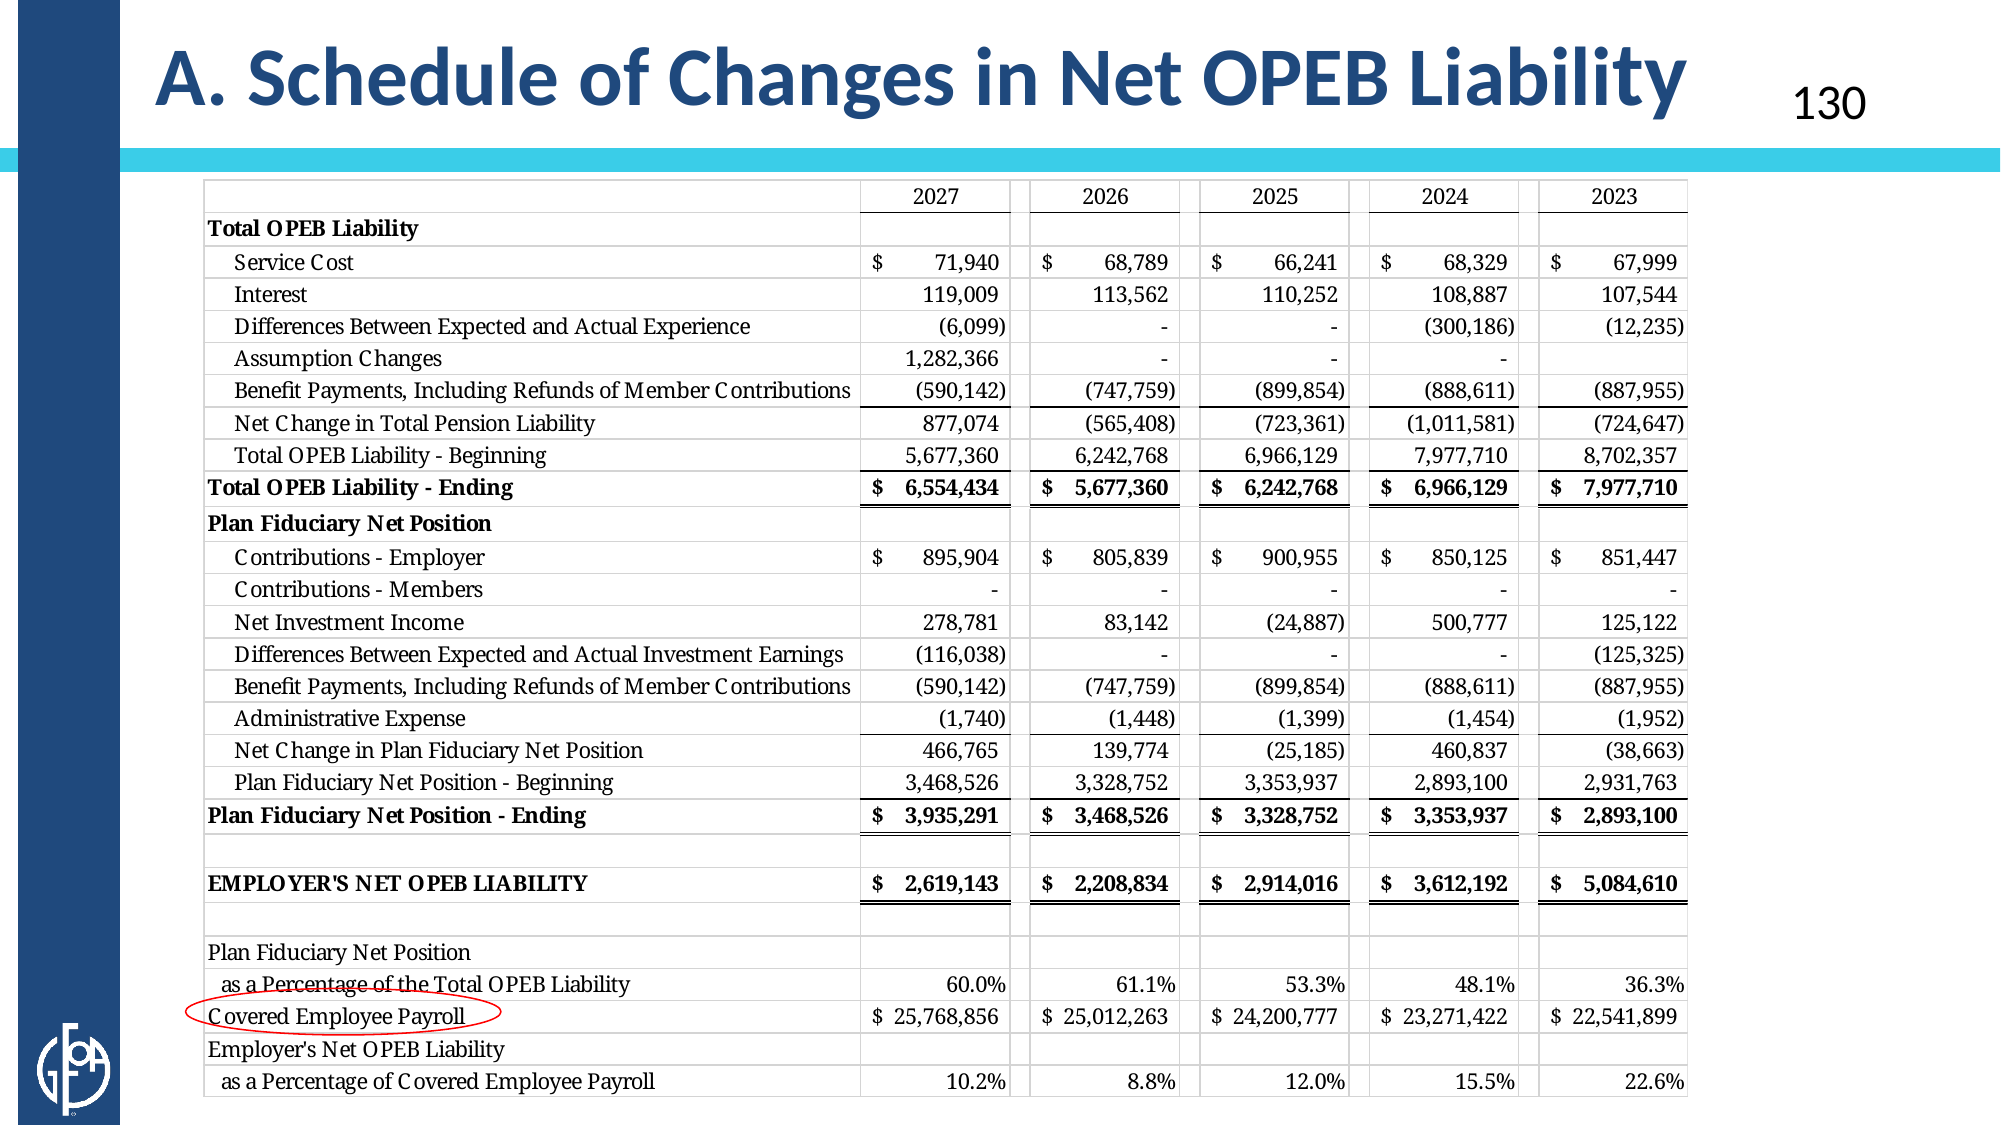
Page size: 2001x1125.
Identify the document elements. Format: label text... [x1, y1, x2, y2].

text_box [185, 1002, 198, 1021]
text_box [203, 179, 1690, 1099]
text_box 130 [1776, 61, 2000, 137]
title A. Schedule of Changes in Net OPEB Liability [140, 0, 1978, 138]
